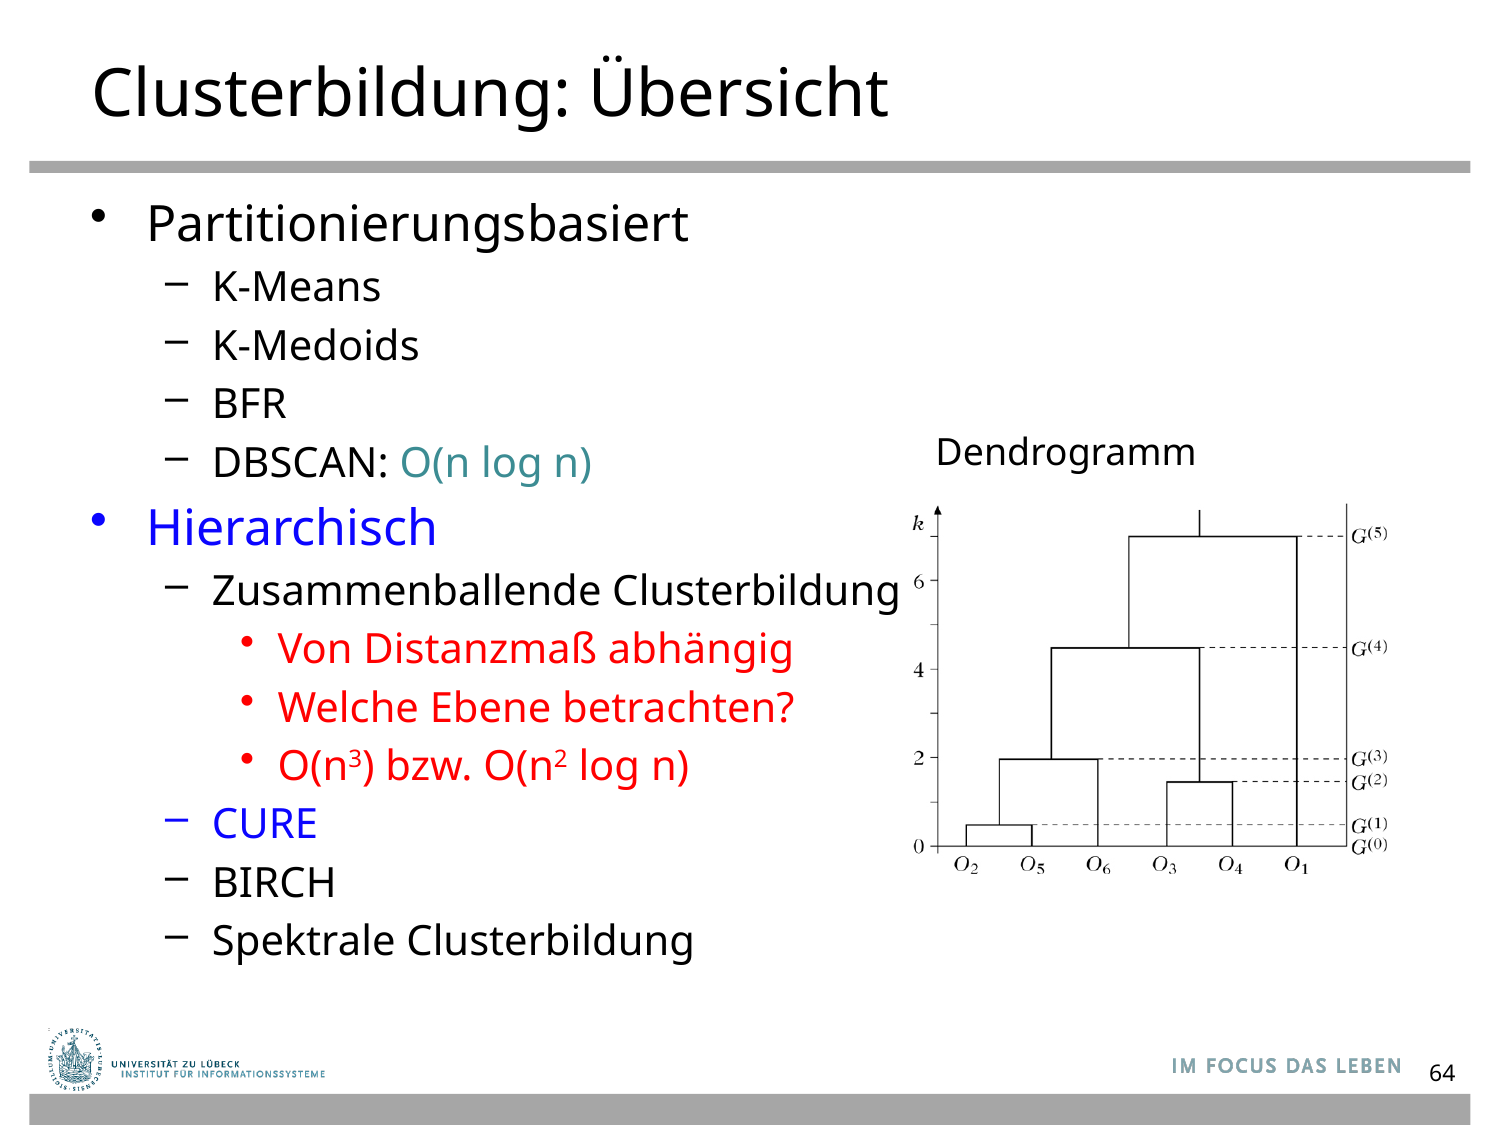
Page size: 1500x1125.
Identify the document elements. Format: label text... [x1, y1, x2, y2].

picture [912, 503, 1388, 875]
list Partitionierungsbasiert K-Means K-Medoids BFR DBSCAN: O(n log n) Hierarchisch Zusammenballende Clusterbildung Von Distanzmaß abhängig Welche Ebene betrachten? O(n3) bzw. O(n2 log n) CURE BIRCH Spektrale Clusterbildung [75, 184, 1425, 1059]
title Clusterbildung: Übersicht [76, 42, 1427, 126]
text_box Dendrogramm [920, 420, 1212, 481]
picture [1173, 1059, 1305, 1073]
slide_number 64 [1305, 1058, 1471, 1091]
